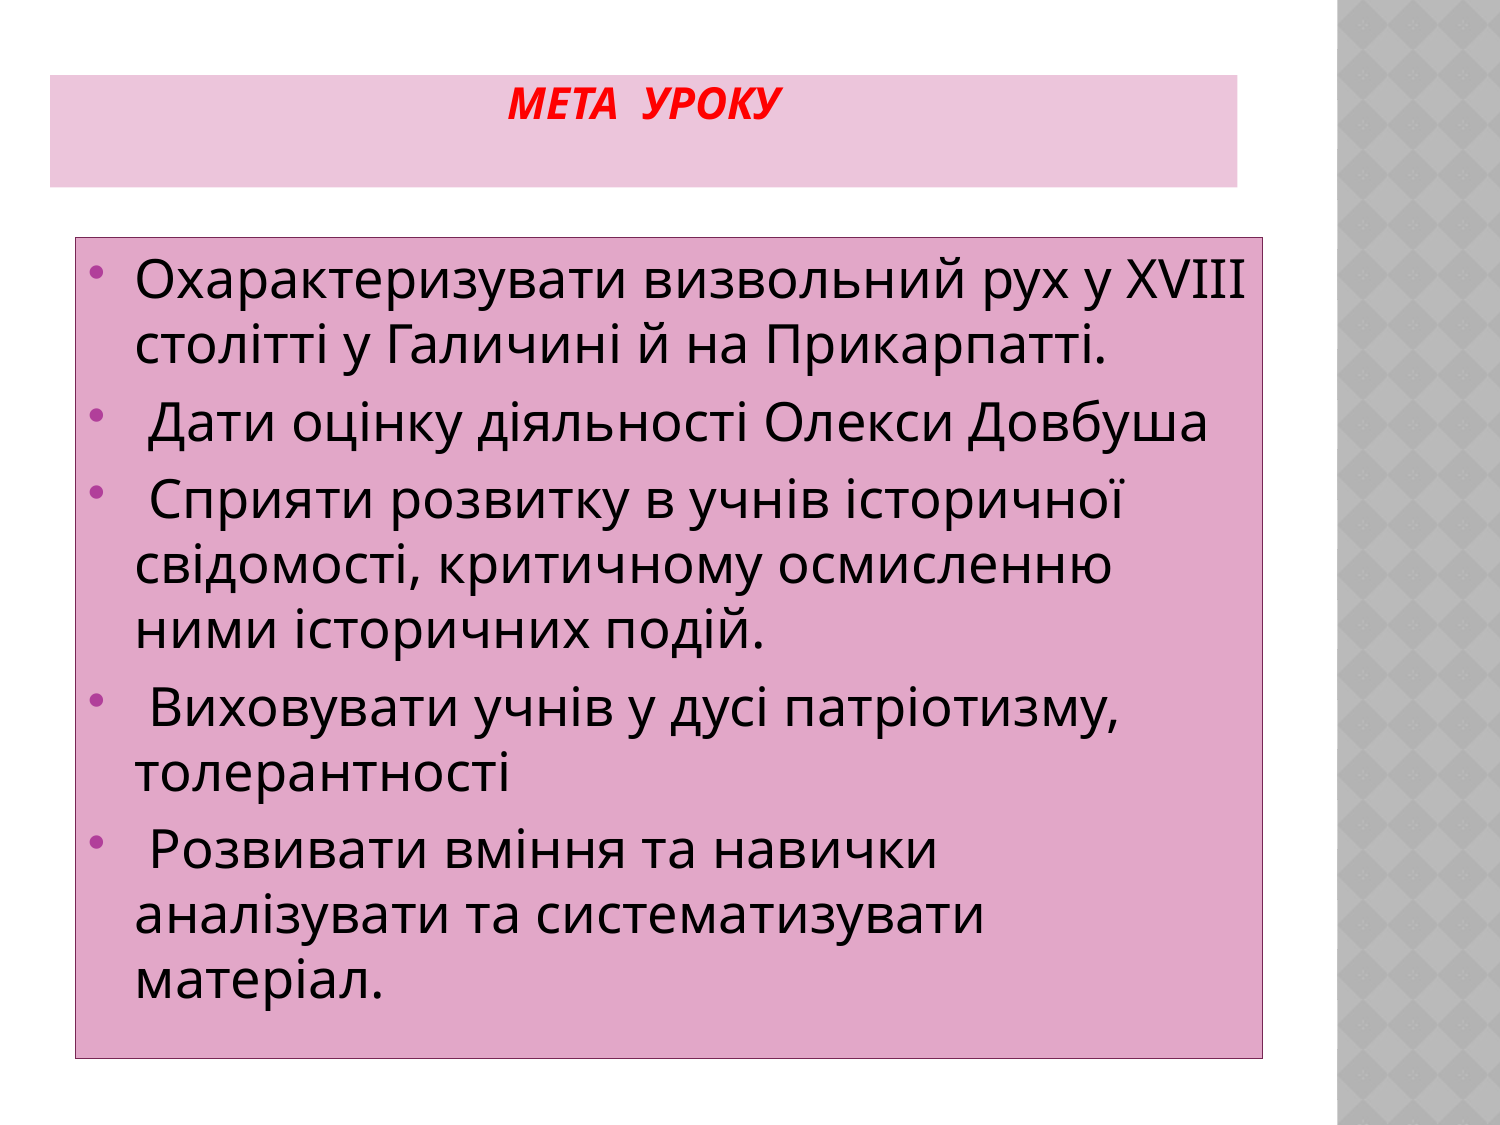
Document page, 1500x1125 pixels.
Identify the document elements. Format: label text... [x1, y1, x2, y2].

title МЕТА УРОКУ [50, 75, 1238, 188]
list Охарактеризувати визвольний рух у ХVІІІ столітті у Галичині й на Прикарпатті. Дати оцінку діяльності Олекси Довбуша Сприяти розвитку в учнів історичної свідомості, критичному осмисленню ними історичних подій. Виховувати учнів у дусі патріотизму, толерантності Розвивати вміння та навички аналізувати та систематизувати матеріал. [75, 237, 1263, 1059]
